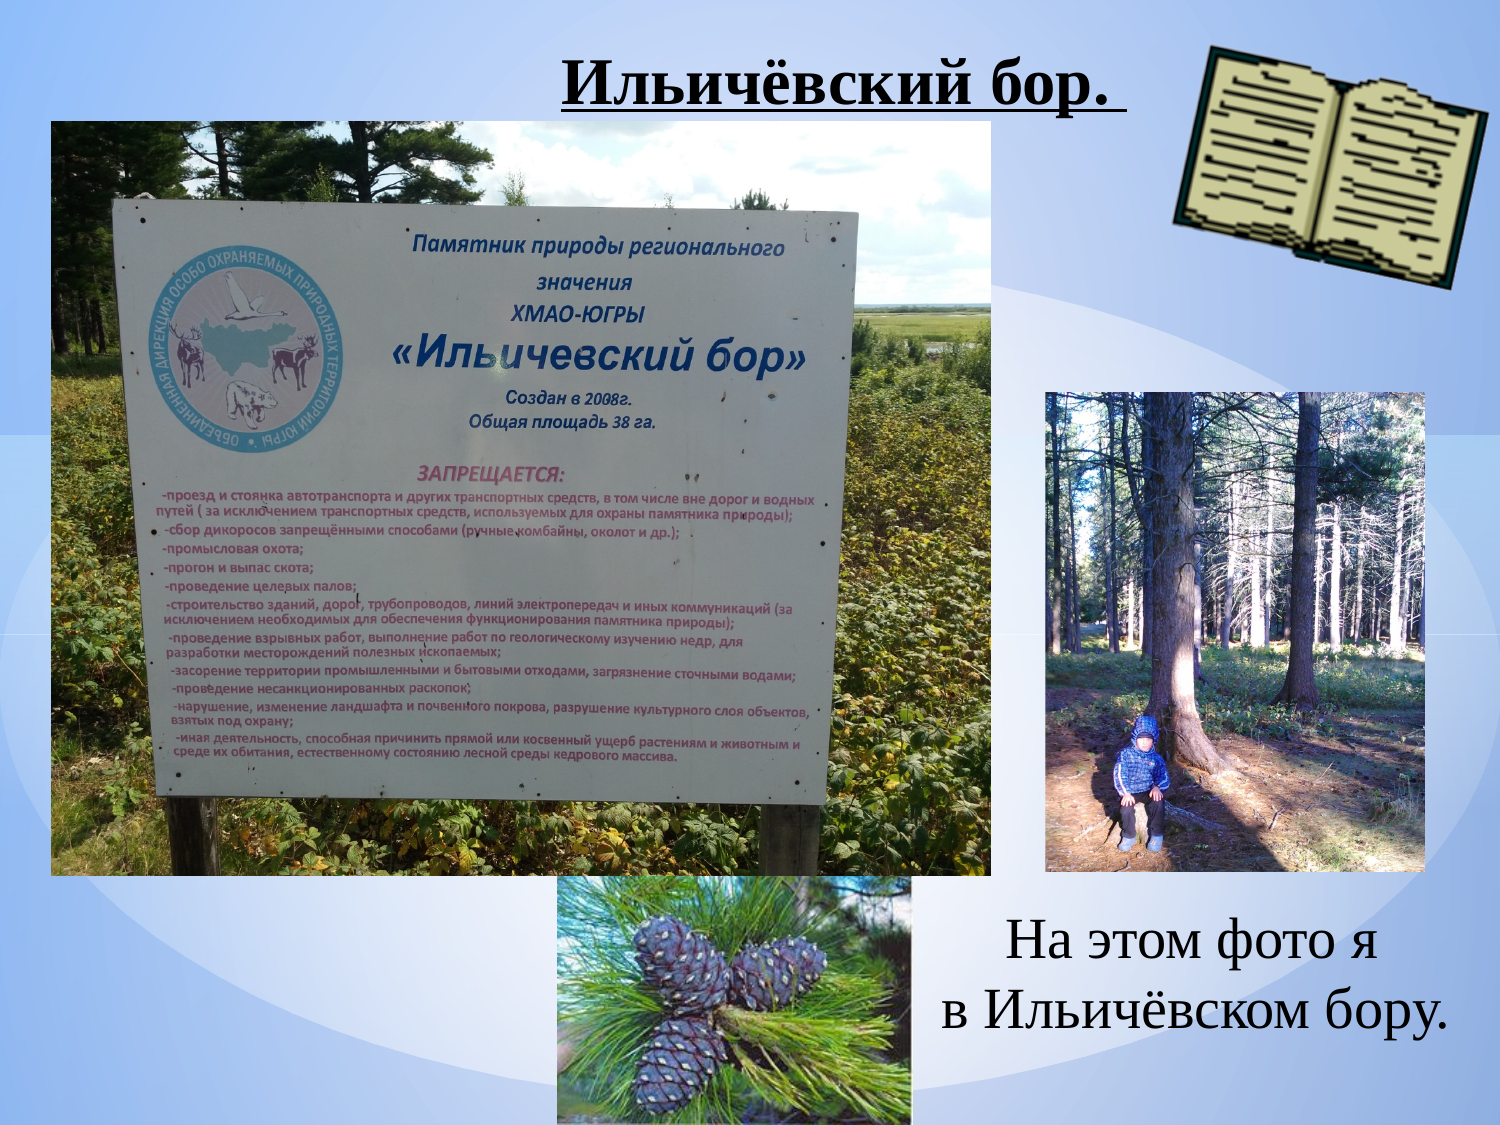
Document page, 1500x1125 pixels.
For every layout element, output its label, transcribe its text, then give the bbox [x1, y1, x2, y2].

picture [1045, 392, 1426, 872]
picture [50, 121, 991, 1125]
text_box Ильичёвский бор. [546, 30, 1143, 126]
picture [1169, 5, 1498, 289]
text_box На этом фото я в Ильичёвском бору. [927, 893, 1471, 1048]
